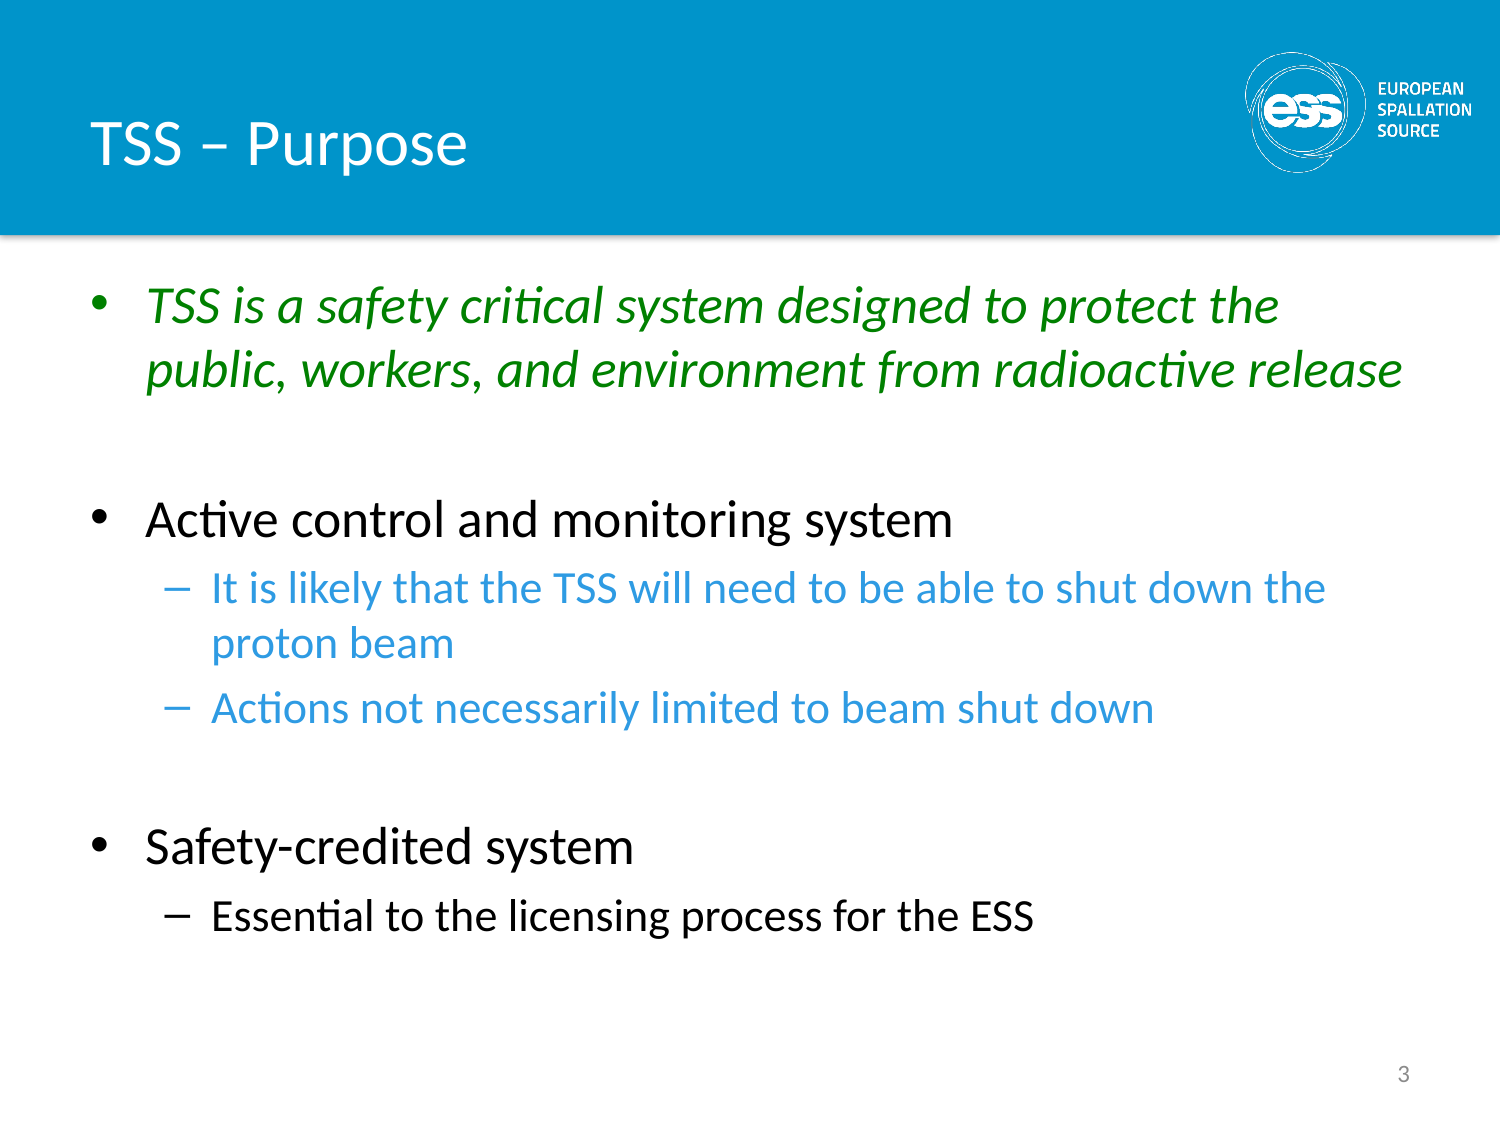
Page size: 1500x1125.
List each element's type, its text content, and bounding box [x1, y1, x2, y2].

picture [1389, 104, 1393, 115]
picture [1432, 125, 1438, 136]
picture [1379, 83, 1385, 94]
picture [1423, 83, 1430, 94]
picture [1264, 94, 1342, 127]
title TSS – Purpose [75, 45, 1247, 233]
picture [1409, 104, 1415, 115]
picture [1400, 83, 1407, 94]
picture [1398, 109, 1406, 115]
picture [1436, 104, 1444, 115]
slide_number 3 [1074, 1042, 1425, 1103]
picture [1443, 86, 1450, 93]
picture [1454, 83, 1458, 94]
list TSS is a safety critical system designed to protect the public, workers, and environment from radioactive release Active control and monitoring system It is likely that the TSS will need to be able to shut down the proton beam Actions not necessarily limited to beam shut down Safety-credited system Essential to the licensing process for the ESS [75, 262, 1425, 1005]
picture [1418, 104, 1423, 115]
picture [1422, 125, 1428, 134]
